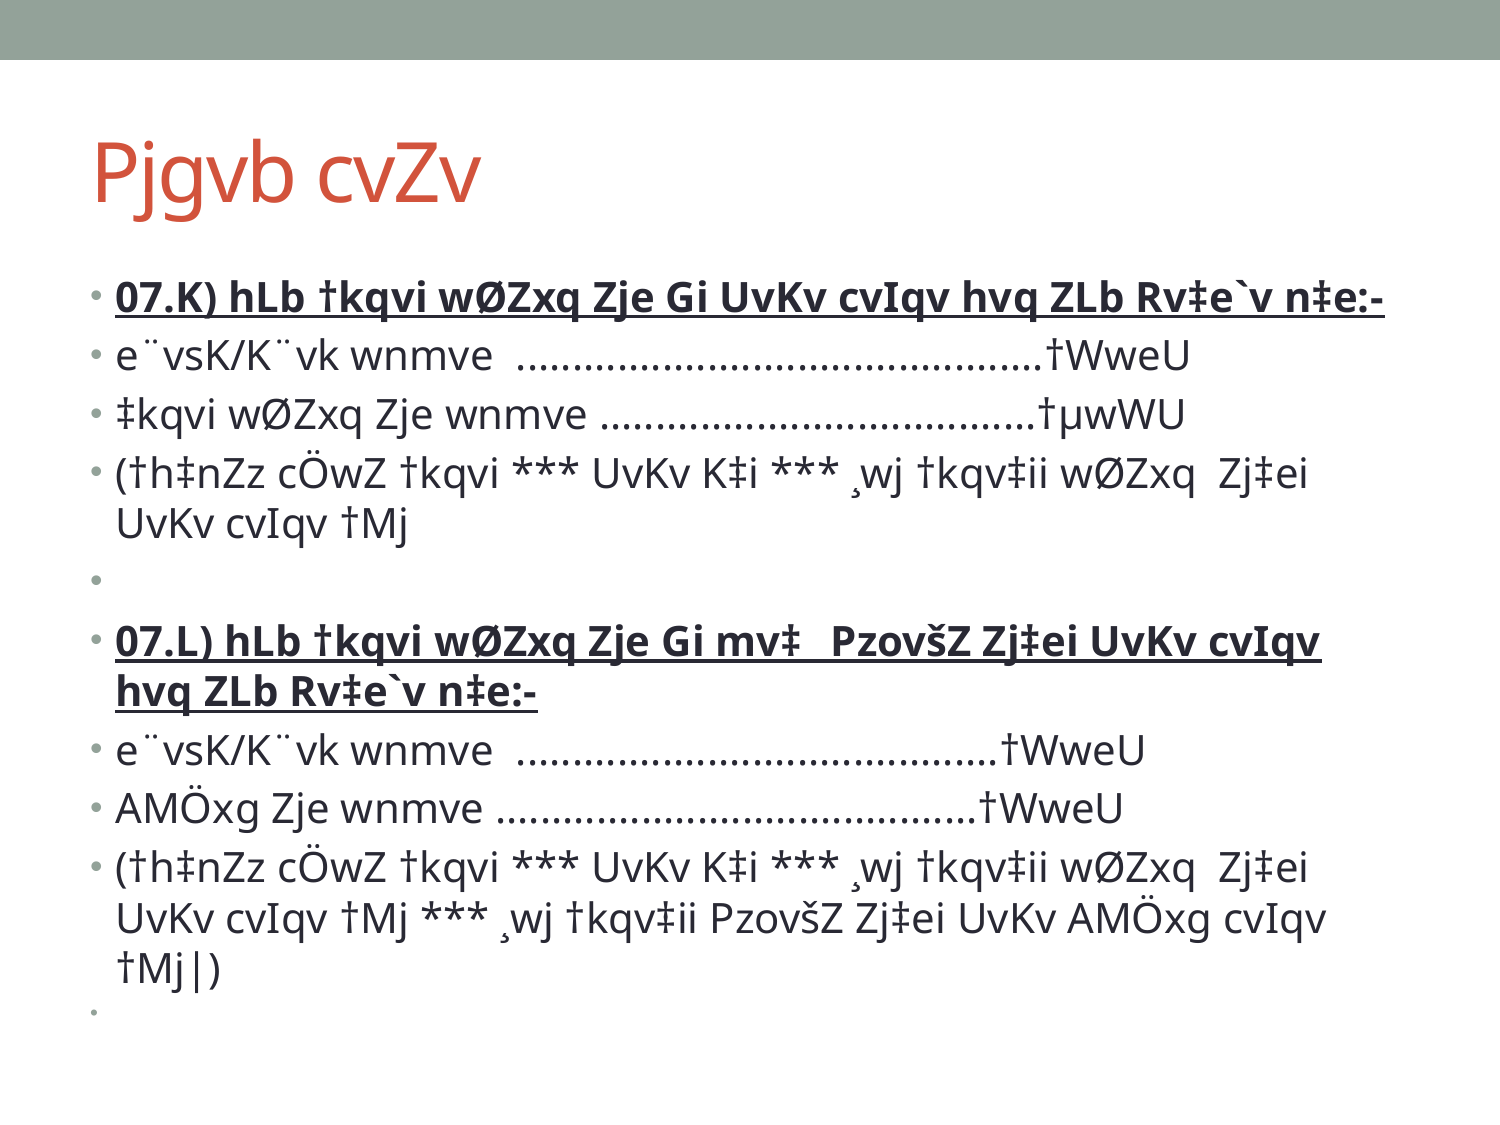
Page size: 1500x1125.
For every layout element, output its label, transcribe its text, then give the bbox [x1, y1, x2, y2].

list 07.K) hLb †kqvi wØZxq Zje Gi UvKv cvIqv hvq ZLb Rv‡e`v n‡e:- e¨vsK/K¨vk wnmve ...............................................†WweU ‡kqvi wØZxq Zje wnmve .......................................†µwWU (†h‡nZz cÖwZ †kqvi *** UvKv K‡i *** ¸wj †kqv‡ii wØZxq Zj‡ei UvKv cvIqv †Mj 07.L) hLb †kqvi wØZxq Zje Gi mv‡_ PzovšZ Zj‡ei UvKv cvIqv hvq ZLb Rv‡e`v n‡e:- e¨vsK/K¨vk wnmve ...........................................†WweU AMÖxg Zje wnmve ...........................................†WweU (†h‡nZz cÖwZ †kqvi *** UvKv K‡i *** ¸wj †kqv‡ii wØZxq Zj‡ei UvKv cvIqv †Mj *** ¸wj †kqv‡ii PzovšZ Zj‡ei UvKv AMÖxg cvIqv †Mj|) [75, 262, 1425, 1063]
title Pjgvb cvZv [75, 87, 1425, 250]
